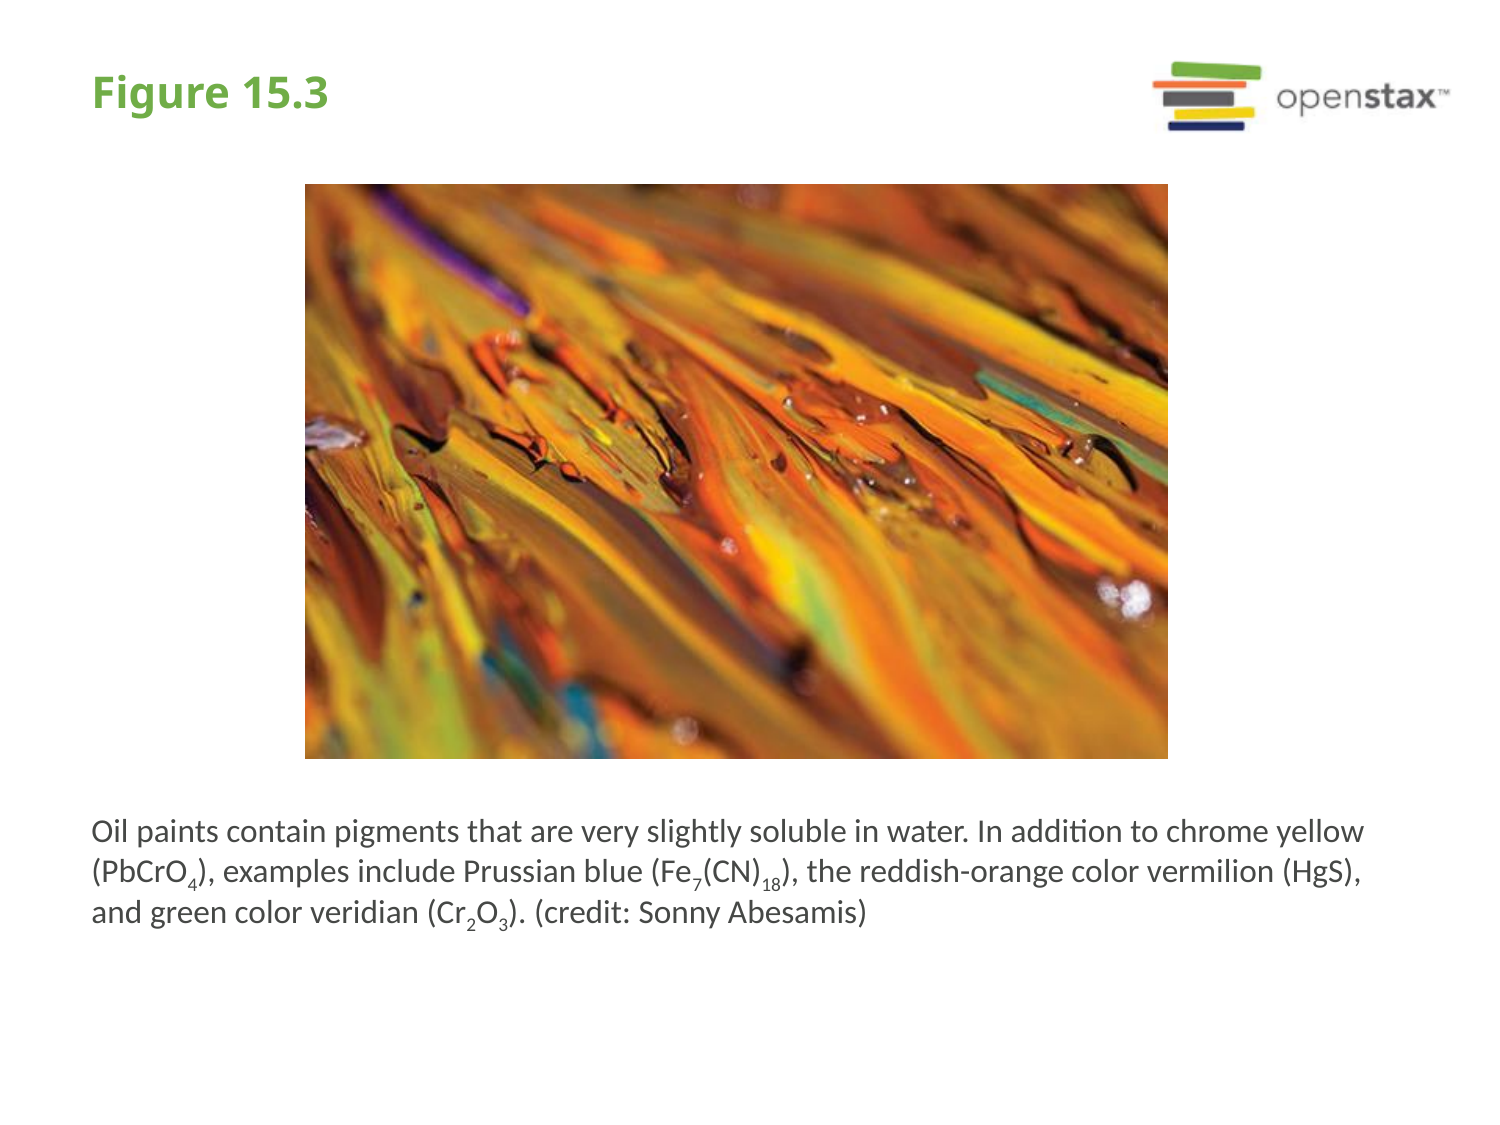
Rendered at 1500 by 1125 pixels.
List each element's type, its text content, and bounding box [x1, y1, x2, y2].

picture [74, 184, 1398, 759]
title Figure 15.3 [76, 59, 1397, 130]
picture [1151, 59, 1452, 134]
list Oil paints contain pigments that are very slightly soluble in water. In addition to chrome yellow (PbCrO4), examples include Prussian blue (Fe7(CN)18), the reddish-orange color vermilion (HgS), and green color veridian (Cr2O3). (credit: Sonny Abesamis) [76, 806, 1397, 1016]
